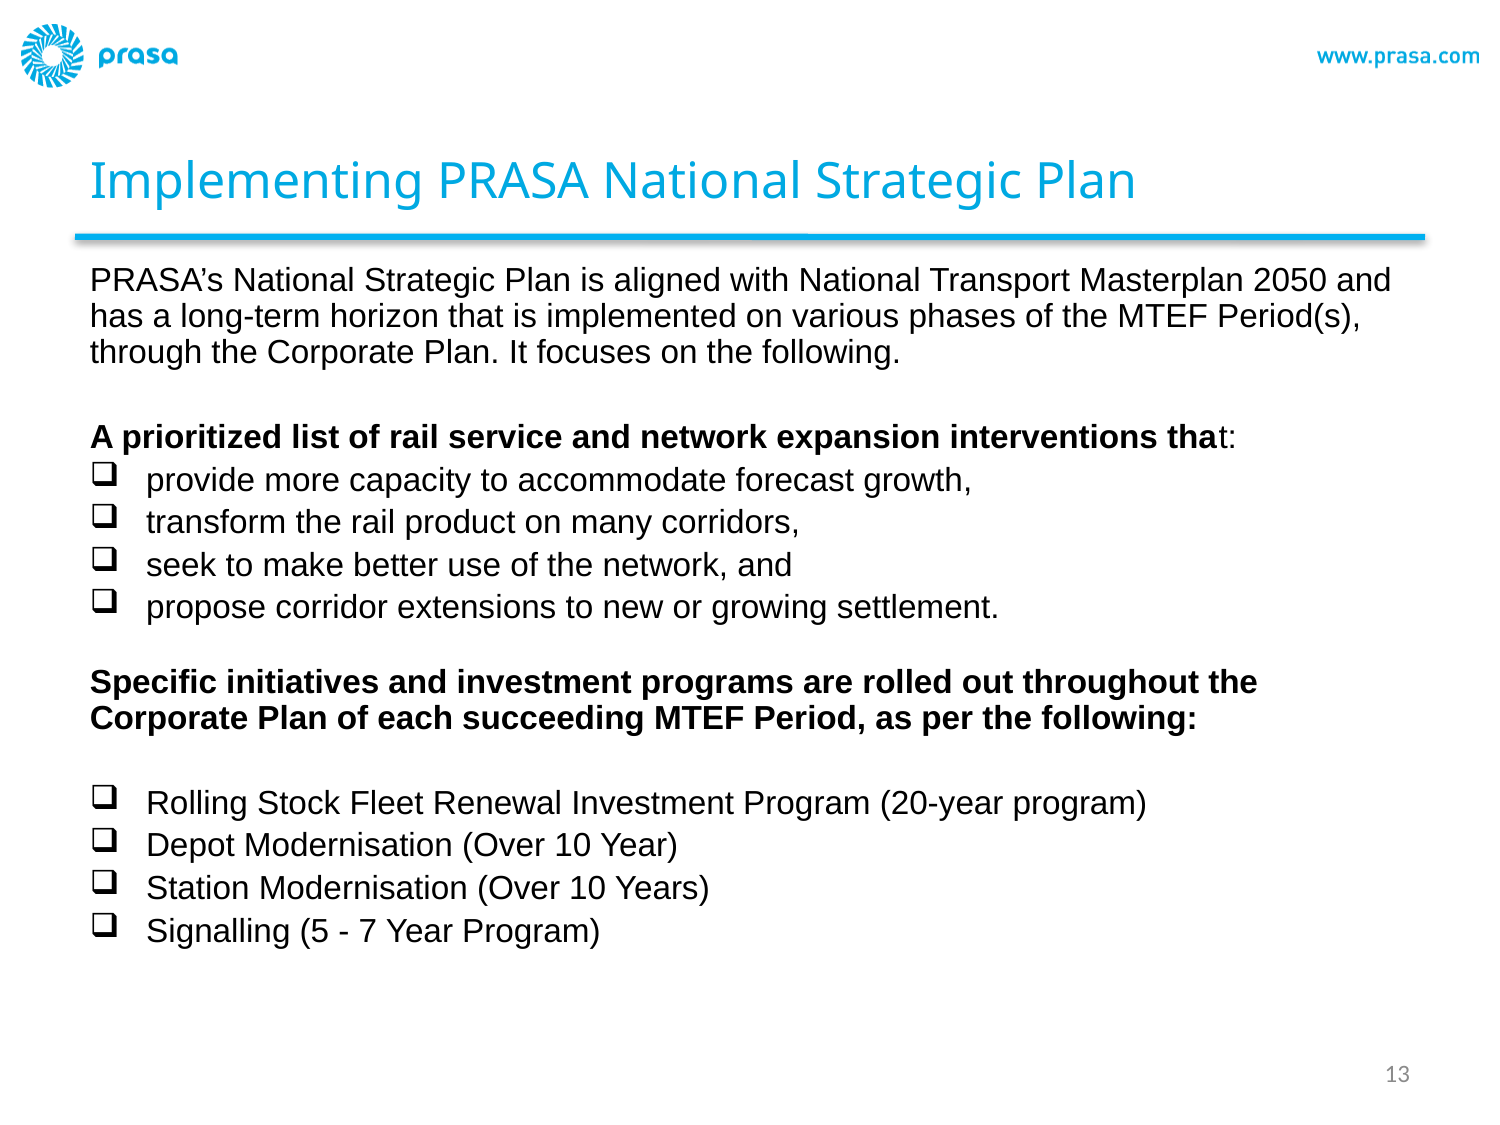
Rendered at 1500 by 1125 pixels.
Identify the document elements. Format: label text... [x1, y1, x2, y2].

picture [1293, 24, 1479, 88]
picture [21, 53, 31, 59]
picture [21, 60, 46, 88]
text_box PRASA’s National Strategic Plan is aligned with National Transport Masterplan 2050 and has a long-term horizon that is implemented on various phases of the MTEF Period(s), through the Corporate Plan. It focuses on the following. A prioritized list of rail service and network expansion interventions that: provide more capacity to accommodate forecast growth, transform the rail product on many corridors, seek to make better use of the network, and propose corridor extensions to new or growing settlement. Specific initiatives and investment programs are rolled out throughout the Corporate Plan of each succeeding MTEF Period, as per the following: Rolling Stock Fleet Renewal Investment Program (20-year program) Depot Modernisation (Over 10 Year) Station Modernisation (Over 10 Years) Signalling (5 - 7 Year Program) [74, 255, 1425, 1047]
picture [50, 77, 56, 88]
picture [34, 44, 71, 68]
picture [58, 24, 440, 88]
title Implementing PRASA National Strategic Plan [75, 128, 1425, 237]
picture [21, 24, 47, 50]
slide_number 13 [1074, 1042, 1425, 1103]
